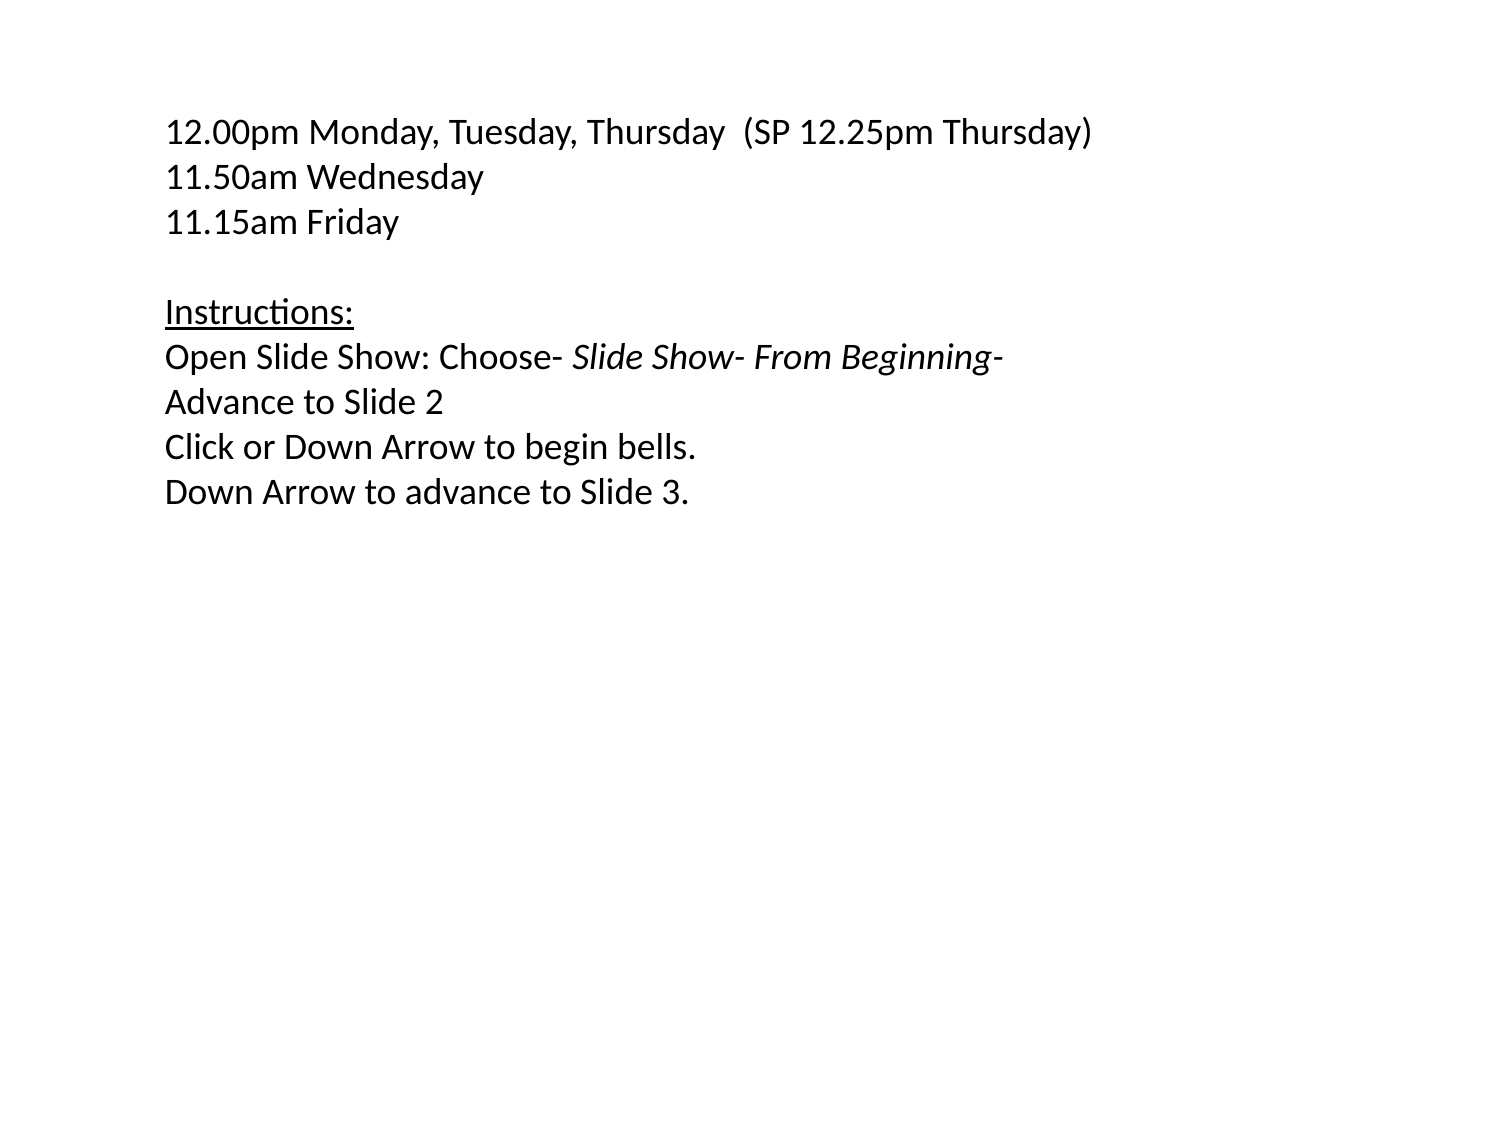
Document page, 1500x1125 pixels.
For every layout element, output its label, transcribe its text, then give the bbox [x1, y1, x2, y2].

text_box 12.00pm Monday, Tuesday, Thursday (SP 12.25pm Thursday) 11.50am Wednesday 11.15am Friday Instructions: Open Slide Show: Choose- Slide Show- From Beginning- Advance to Slide 2 Click or Down Arrow to begin bells. Down Arrow to advance to Slide 3. [150, 99, 1325, 655]
